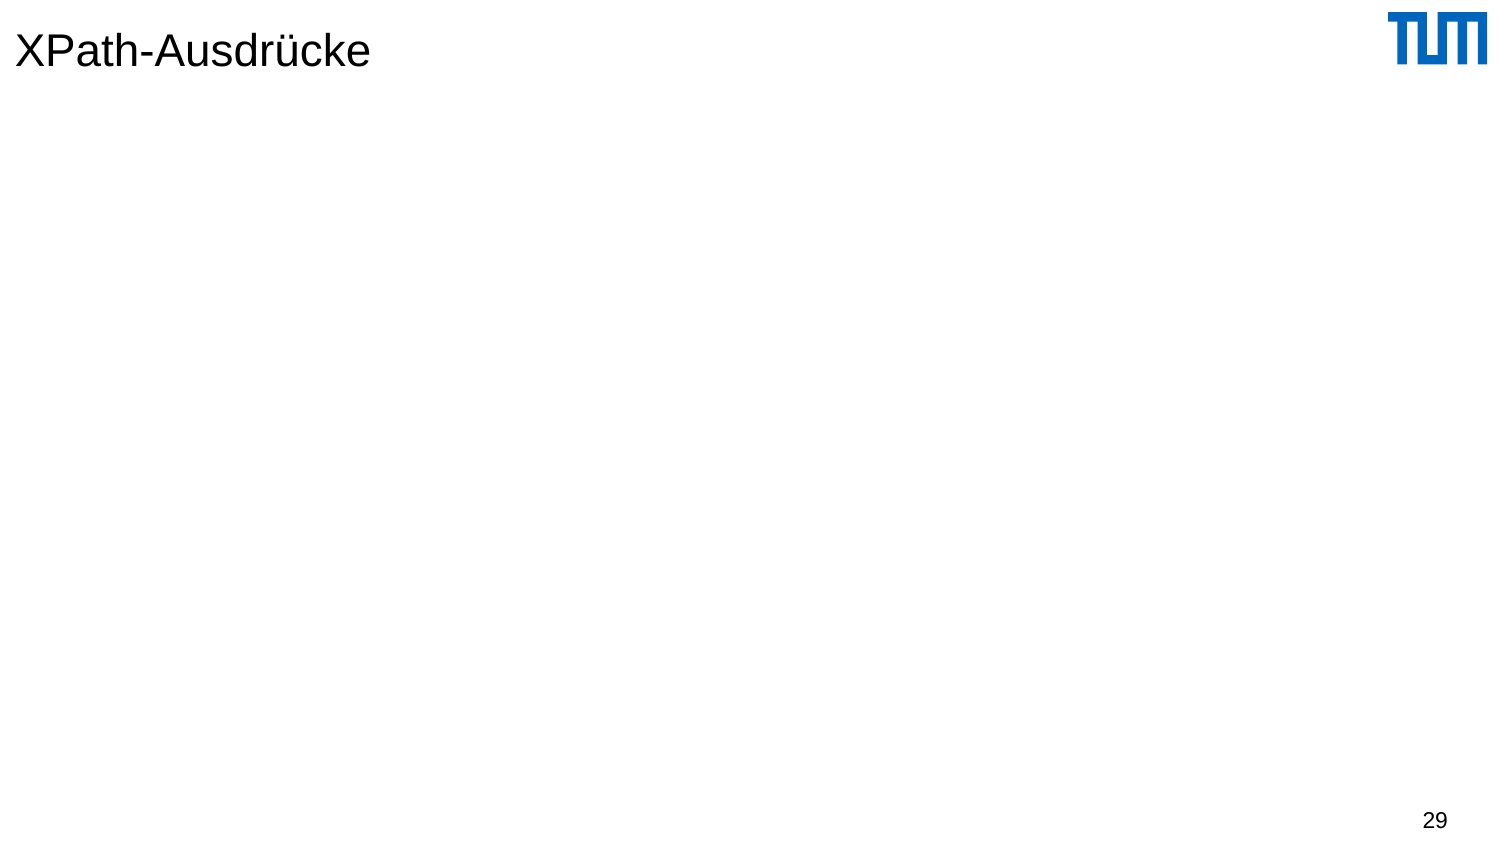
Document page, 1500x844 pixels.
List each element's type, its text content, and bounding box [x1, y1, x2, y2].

title XPath-Ausdrücke [0, 0, 1500, 141]
slide_number 29 [1111, 796, 1448, 842]
